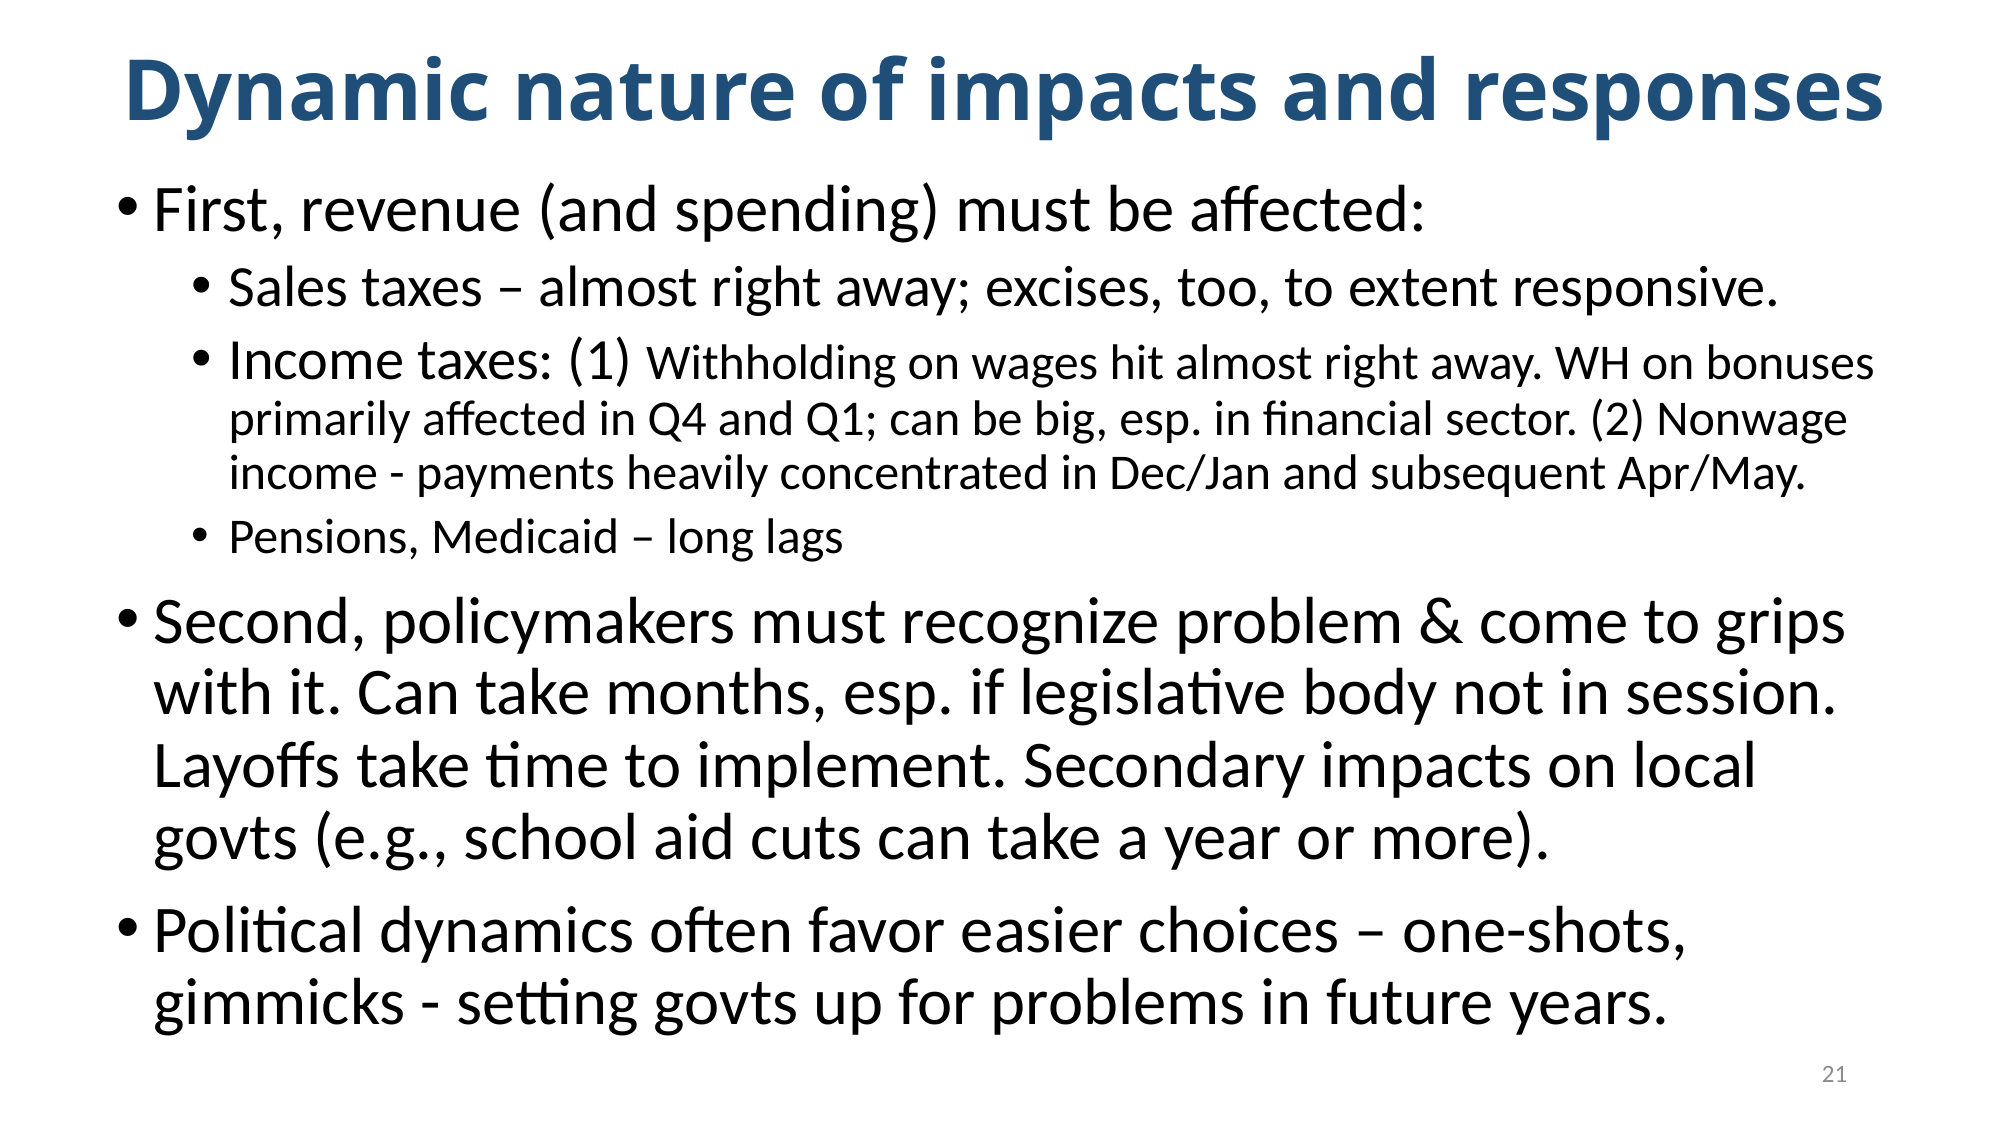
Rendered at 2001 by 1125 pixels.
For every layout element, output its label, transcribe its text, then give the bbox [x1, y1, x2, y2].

list First, revenue (and spending) must be affected: Sales taxes – almost right away; excises, too, to extent responsive. Income taxes: (1) Withholding on wages hit almost right away. WH on bonuses primarily affected in Q4 and Q1; can be big, esp. in financial sector. (2) Nonwage income - payments heavily concentrated in Dec/Jan and subsequent Apr/May. Pensions, Medicaid – long lags Second, policymakers must recognize problem & come to grips with it. Can take months, esp. if legislative body not in session. Layoffs take time to implement. Secondary impacts on local govts (e.g., school aid cuts can take a year or more). Political dynamics often favor easier choices – one-shots, gimmicks - setting govts up for problems in future years. [101, 166, 1901, 1058]
title Dynamic nature of impacts and responses [67, 1, 1941, 186]
slide_number 21 [1412, 1042, 1863, 1103]
